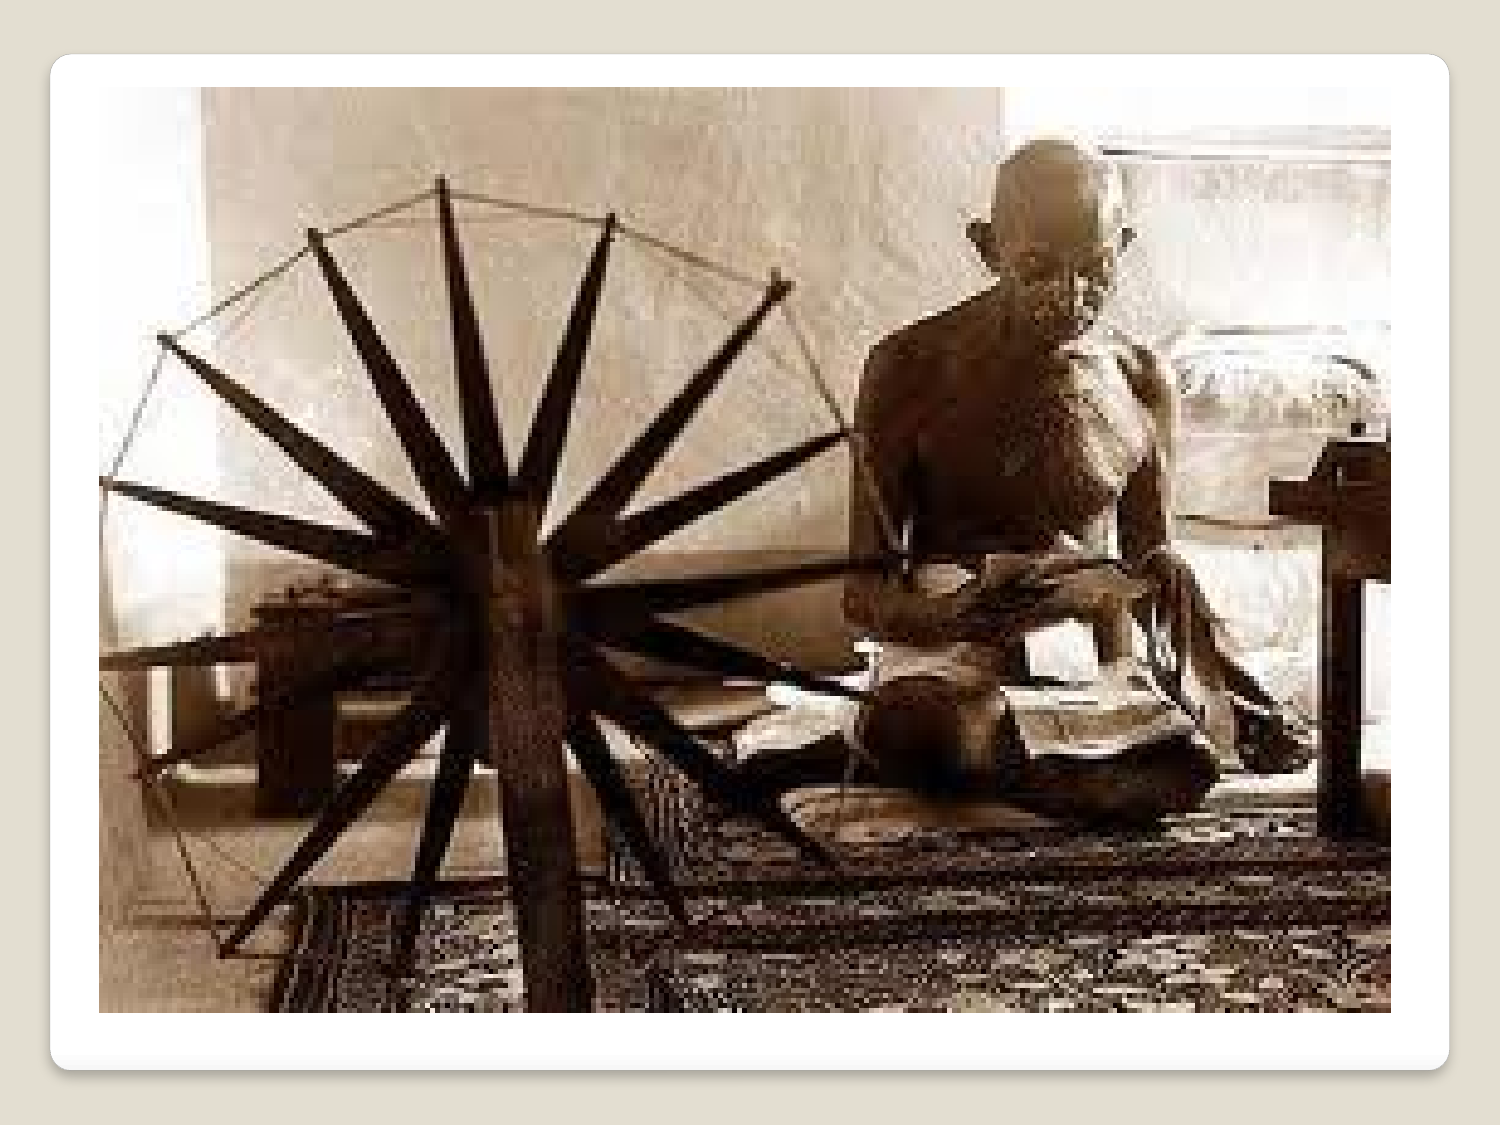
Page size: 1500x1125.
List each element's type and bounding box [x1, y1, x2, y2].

picture [99, 87, 1391, 1013]
